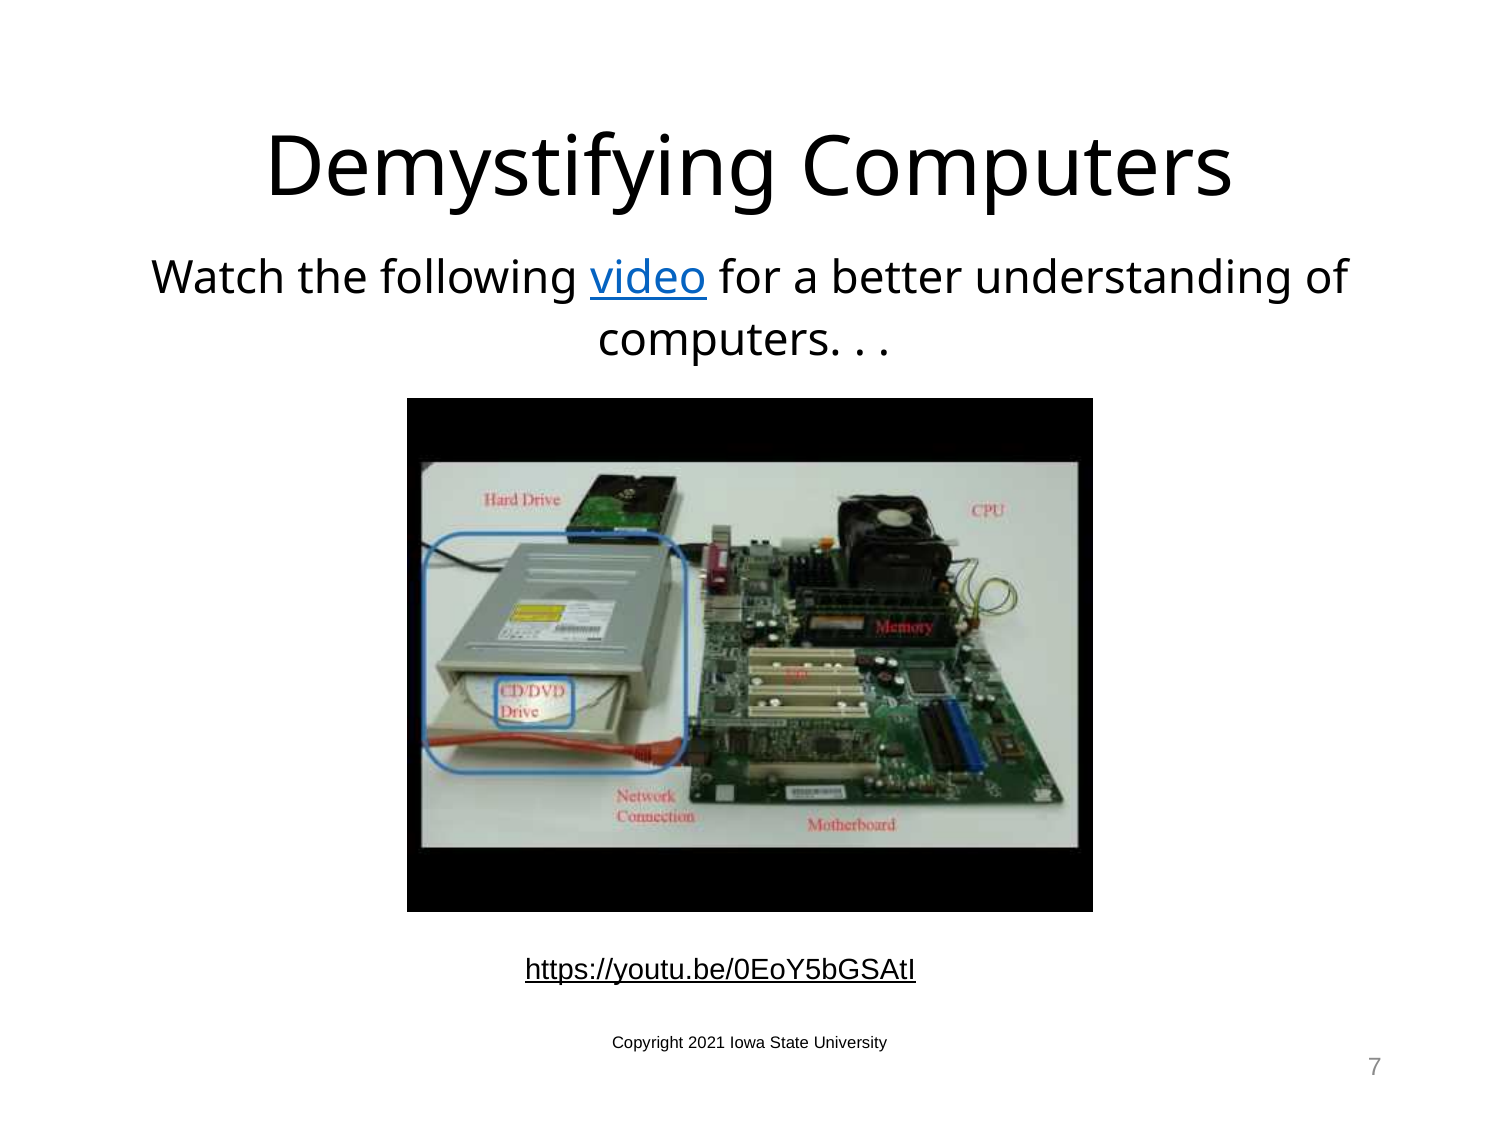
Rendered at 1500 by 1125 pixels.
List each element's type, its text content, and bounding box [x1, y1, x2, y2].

title Demystifying Computers [103, 59, 1397, 232]
picture [407, 398, 1093, 912]
text_box https://youtu.be/0EoY5bGSAtI [503, 935, 996, 1001]
text_box Watch the following video for a better understanding of computers. . . [99, 232, 1401, 380]
slide_number 7 [1059, 1042, 1397, 1103]
text_box Copyright 2021 Iowa State University [512, 1024, 988, 1103]
